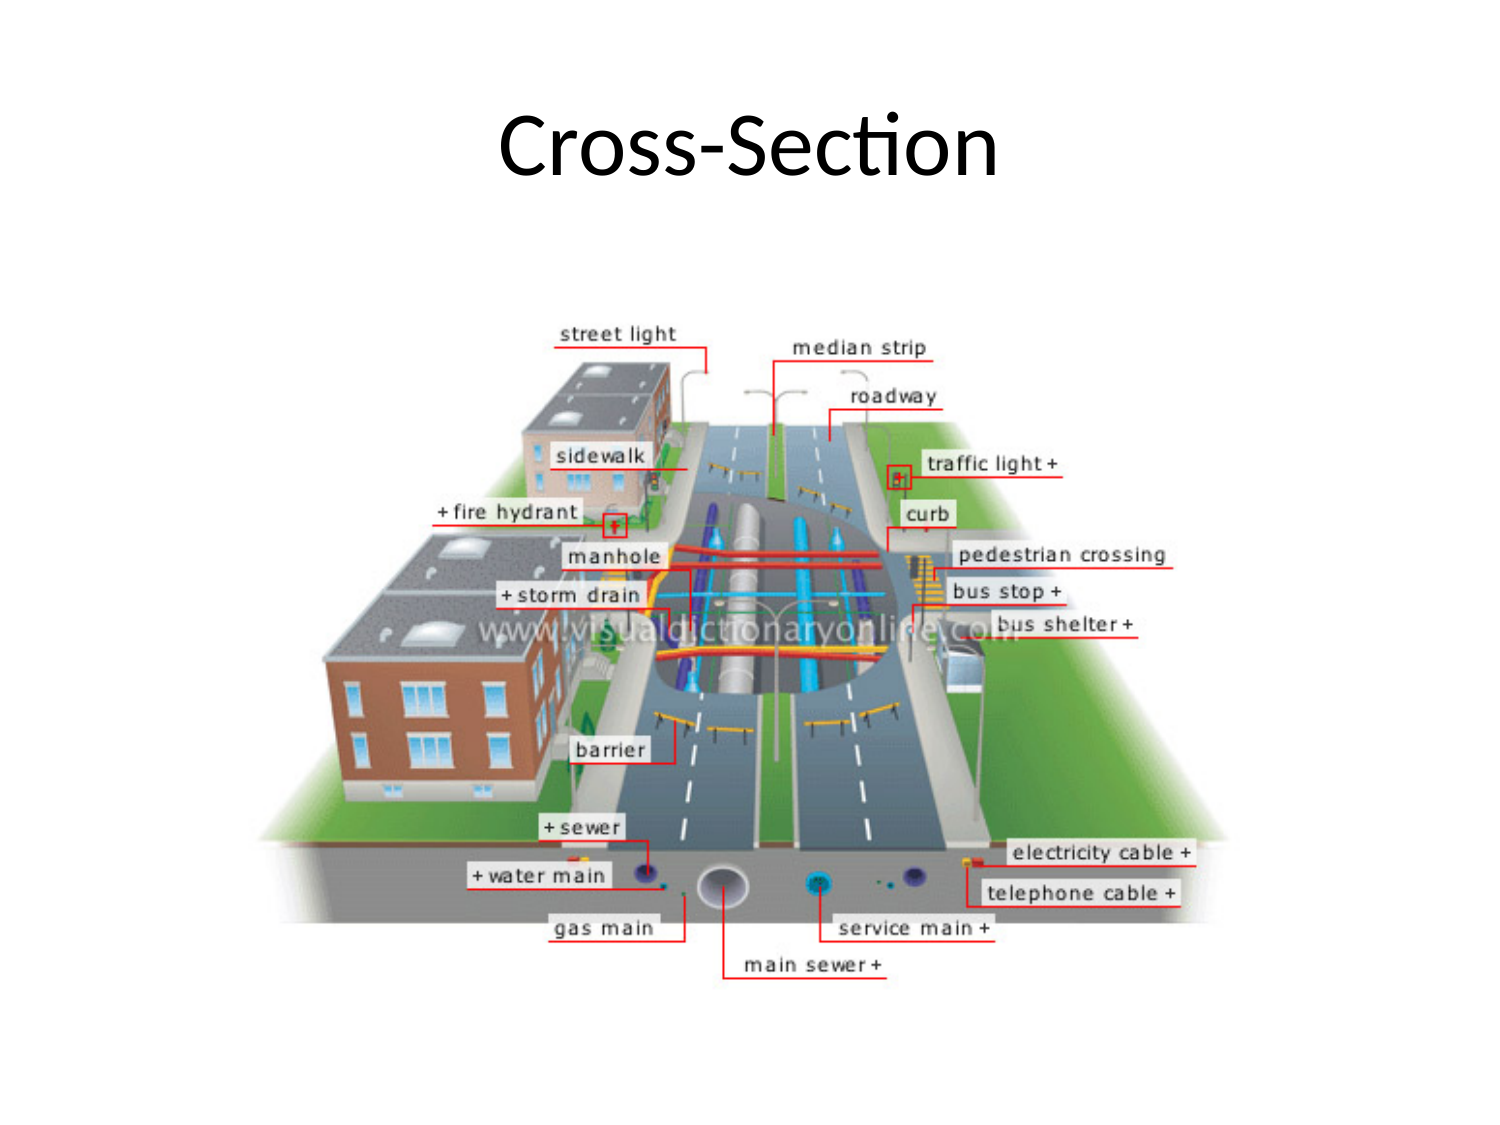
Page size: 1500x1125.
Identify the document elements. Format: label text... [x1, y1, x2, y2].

title Cross-Section [75, 45, 1425, 233]
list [218, 262, 1282, 1006]
